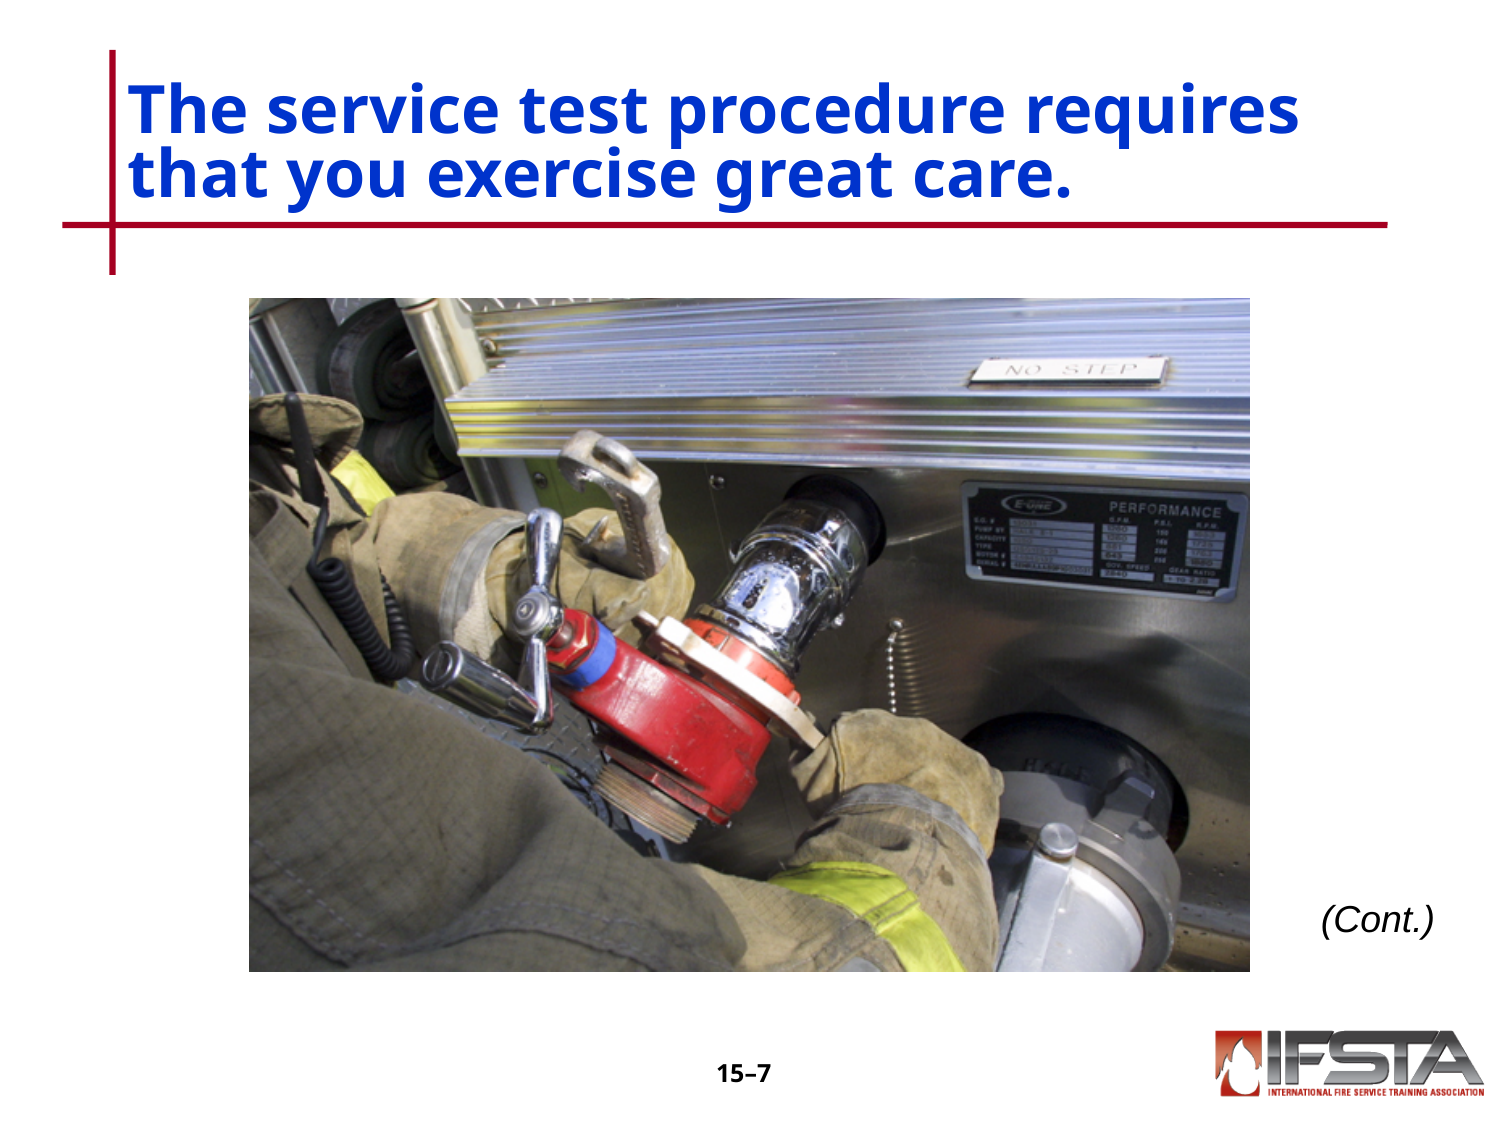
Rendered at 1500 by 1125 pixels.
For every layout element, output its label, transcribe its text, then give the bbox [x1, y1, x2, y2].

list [249, 298, 1251, 972]
text_box (Cont.) [1254, 887, 1450, 948]
picture [1215, 1030, 1485, 1099]
title The service test procedure requires that you exercise great care. [112, 75, 1450, 225]
slide_number 15–6 [587, 1050, 900, 1125]
